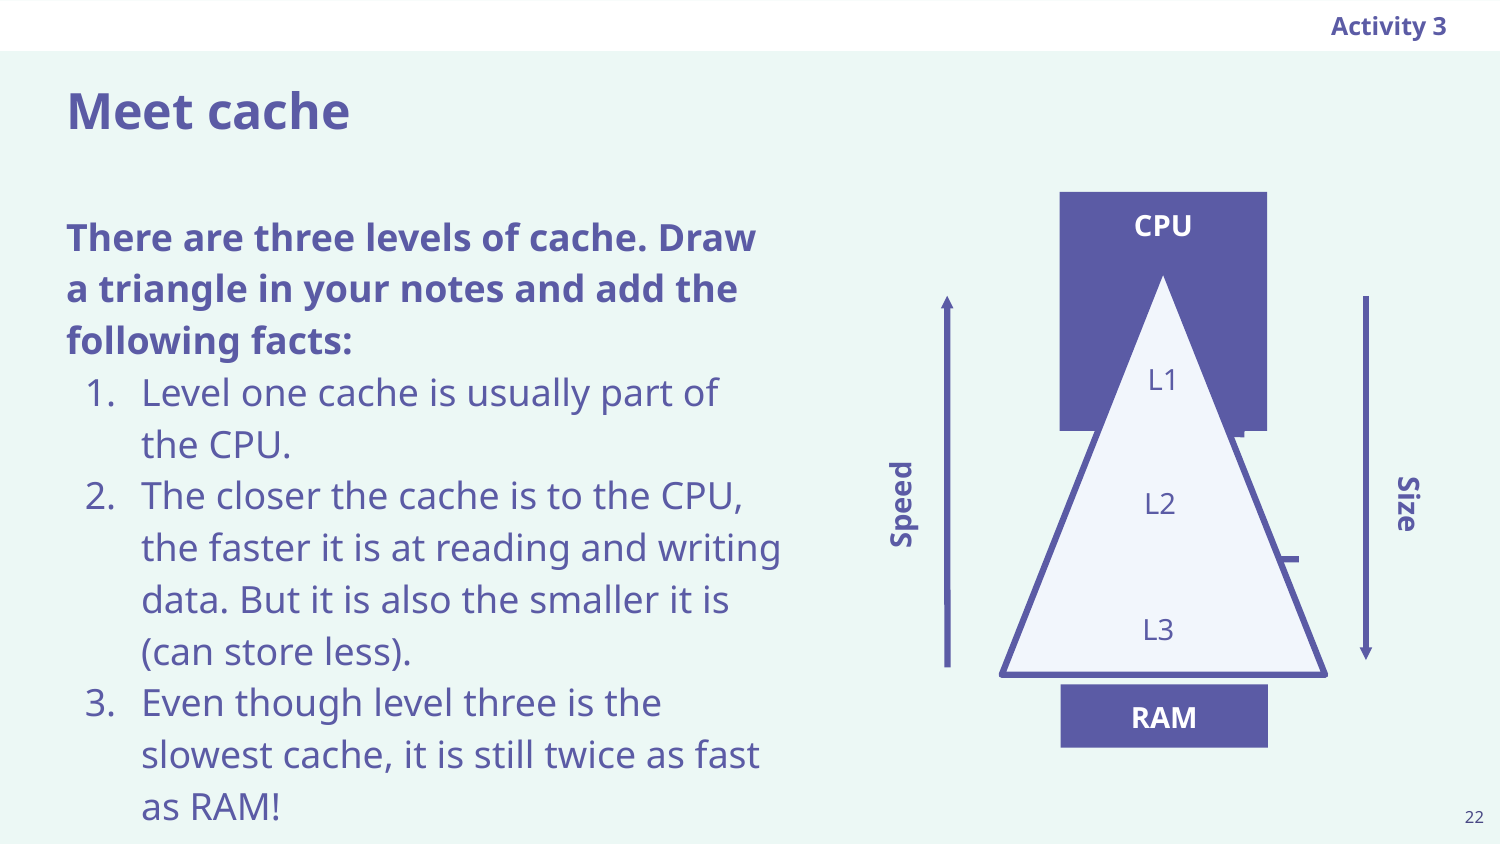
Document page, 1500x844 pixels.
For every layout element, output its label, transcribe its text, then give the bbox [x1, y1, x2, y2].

list There are three levels of cache. Draw a triangle in your notes and add the following facts: Level one cache is usually part of the CPU. The closer the cache is to the CPU, the faster it is at reading and writing data. But it is also the smaller it is (can store less). Even though level three is the slowest cache, it is still twice as fast as RAM! [51, 191, 798, 793]
title Meet cache [51, 52, 1449, 167]
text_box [866, 191, 1443, 748]
subtitle Activity 3 [862, 0, 1448, 52]
slide_number 22 [1448, 792, 1500, 844]
